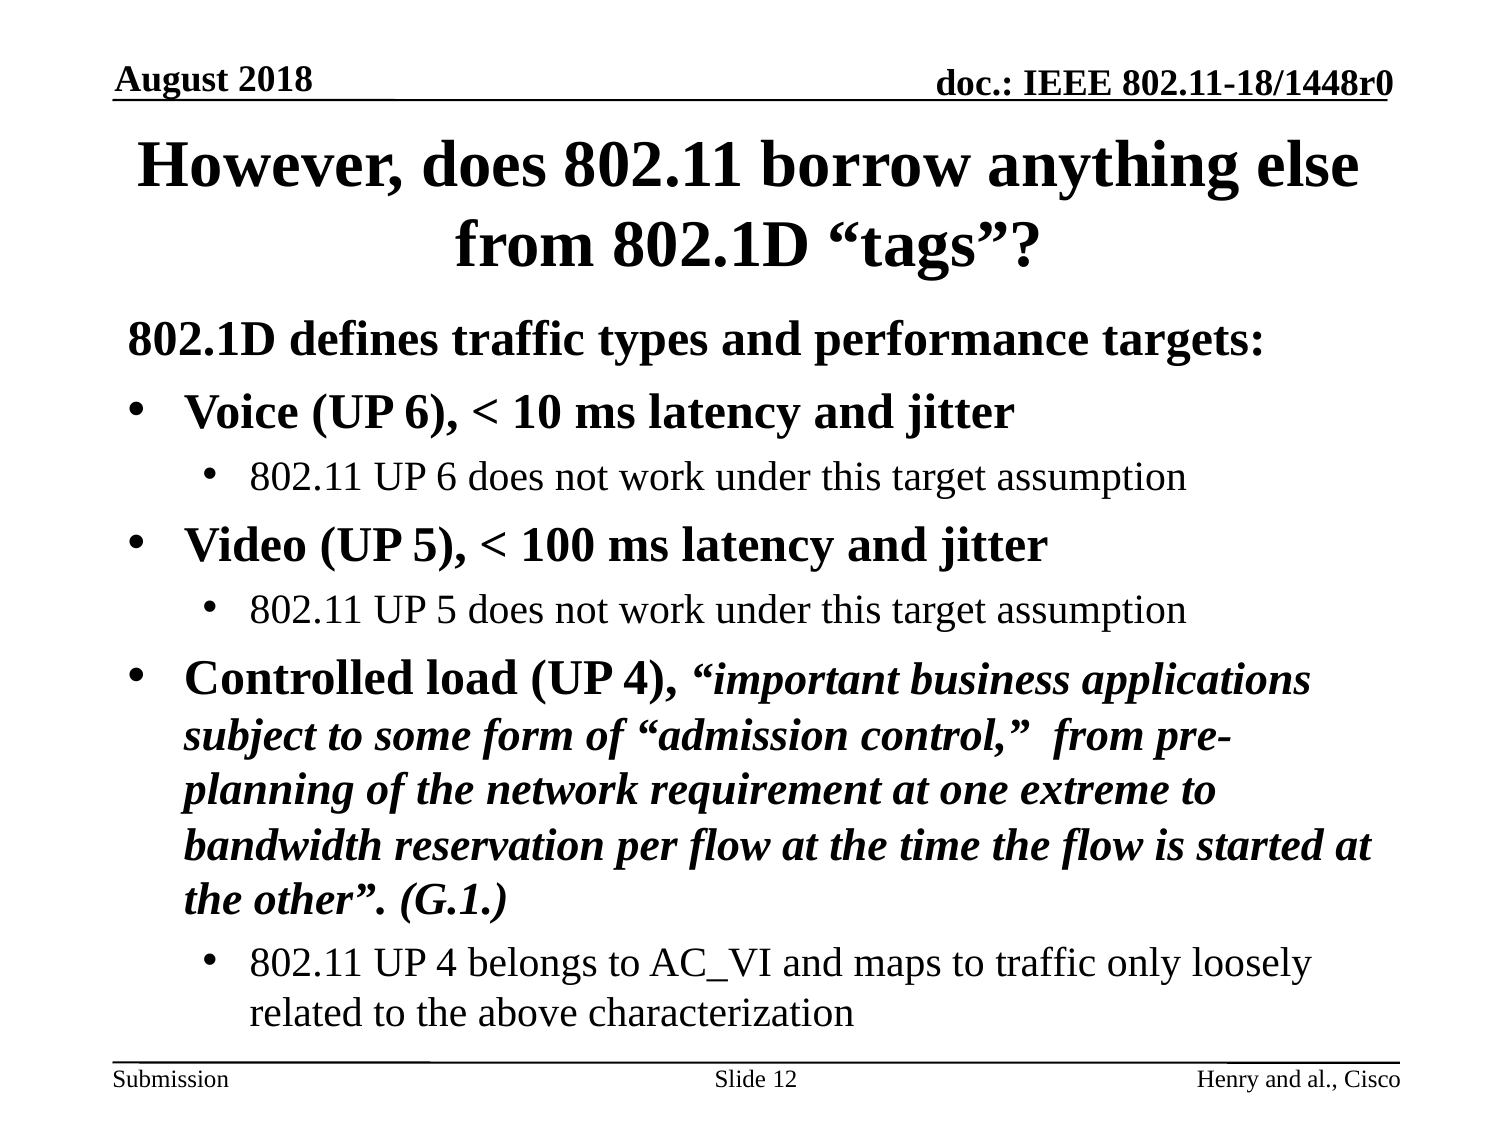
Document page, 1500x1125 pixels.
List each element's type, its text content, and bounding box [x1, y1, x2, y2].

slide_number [114, 54, 423, 100]
title However, does 802.11 borrow anything else from 802.1D “tags”? [112, 112, 1388, 288]
list 802.1D defines traffic types and performance targets: Voice (UP 6), < 10 ms latency and jitter 802.11 UP 6 does not work under this target assumption Video (UP 5), < 100 ms latency and jitter 802.11 UP 5 does not work under this target assumption Controlled load (UP 4), “important business applications subject to some form of “admission control,” from pre-planning of the network requirement at one extreme to bandwidth reservation per flow at the time the flow is started at the other”. (G.1.) 802.11 UP 4 belongs to AC_VI and maps to traffic only loosely related to the above characterization [112, 297, 1388, 1000]
slide_number Slide 12 [712, 1061, 800, 1123]
footer Henry and al., Cisco [878, 1061, 1402, 1093]
